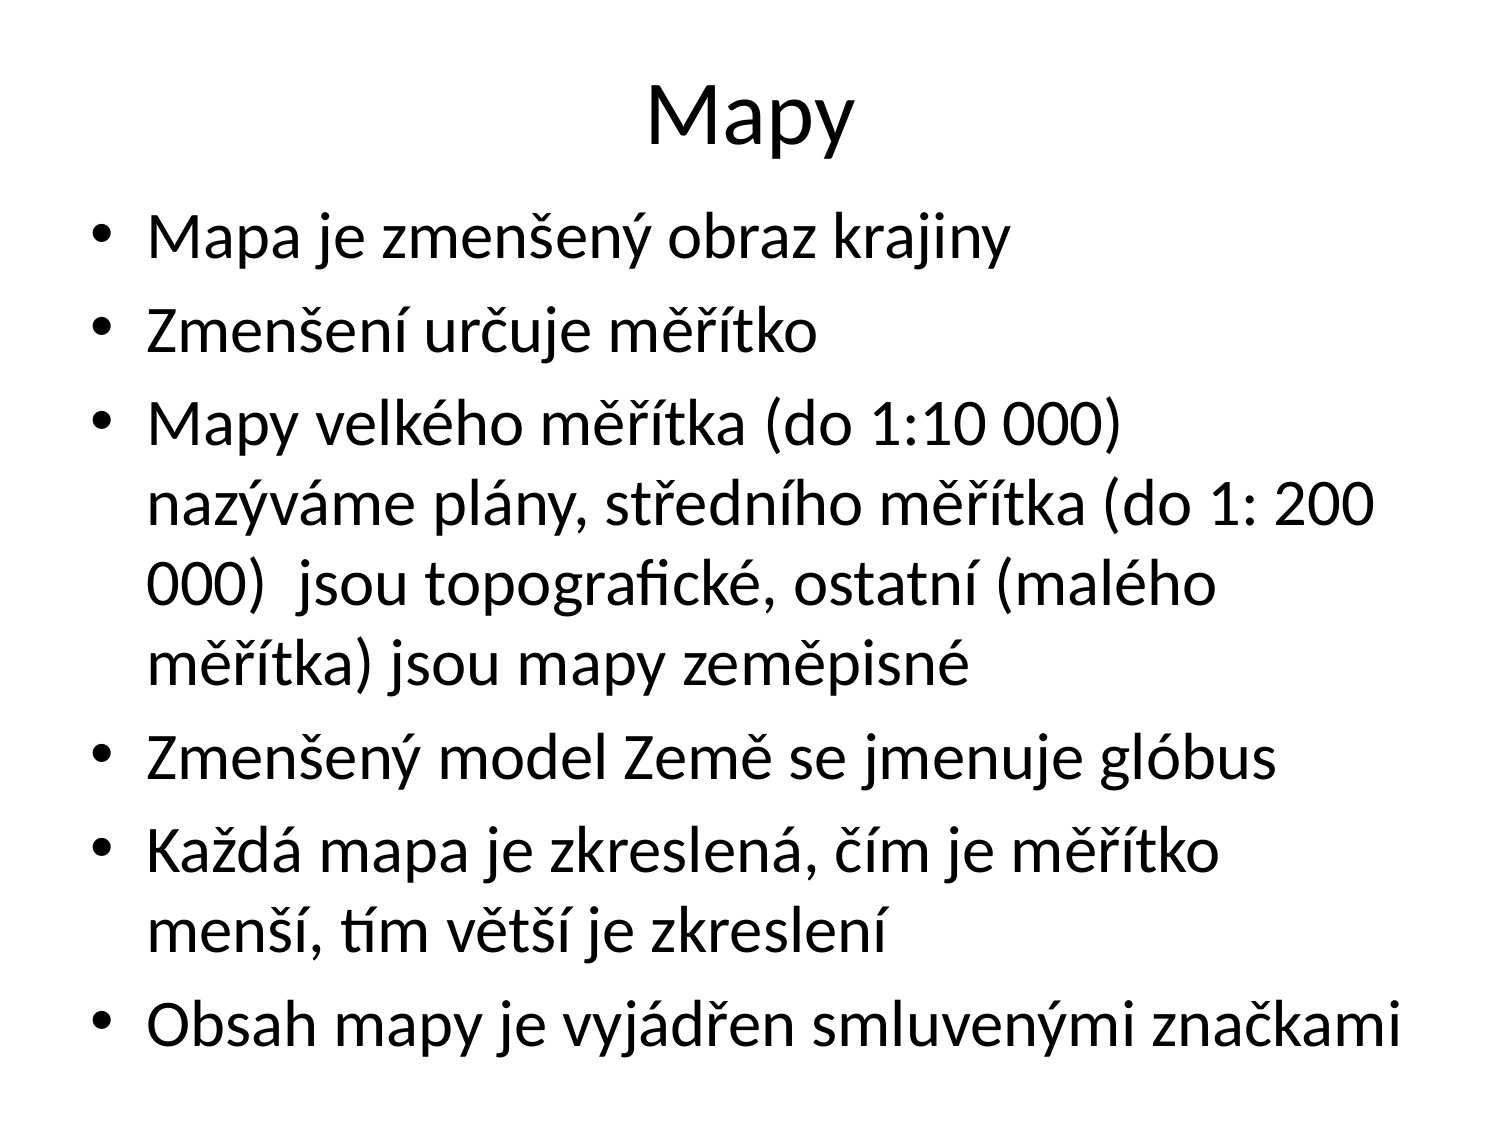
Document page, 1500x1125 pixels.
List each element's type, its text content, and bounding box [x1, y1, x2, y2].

list Mapa je zmenšený obraz krajiny Zmenšení určuje měřítko Mapy velkého měřítka (do 1:10 000) nazýváme plány, středního měřítka (do 1: 200 000) jsou topografické, ostatní (malého měřítka) jsou mapy zeměpisné Zmenšený model Země se jmenuje glóbus Každá mapa je zkreslená, čím je měřítko menší, tím větší je zkreslení Obsah mapy je vyjádřen smluvenými značkami [75, 184, 1425, 1071]
title Mapy [75, 30, 1425, 184]
